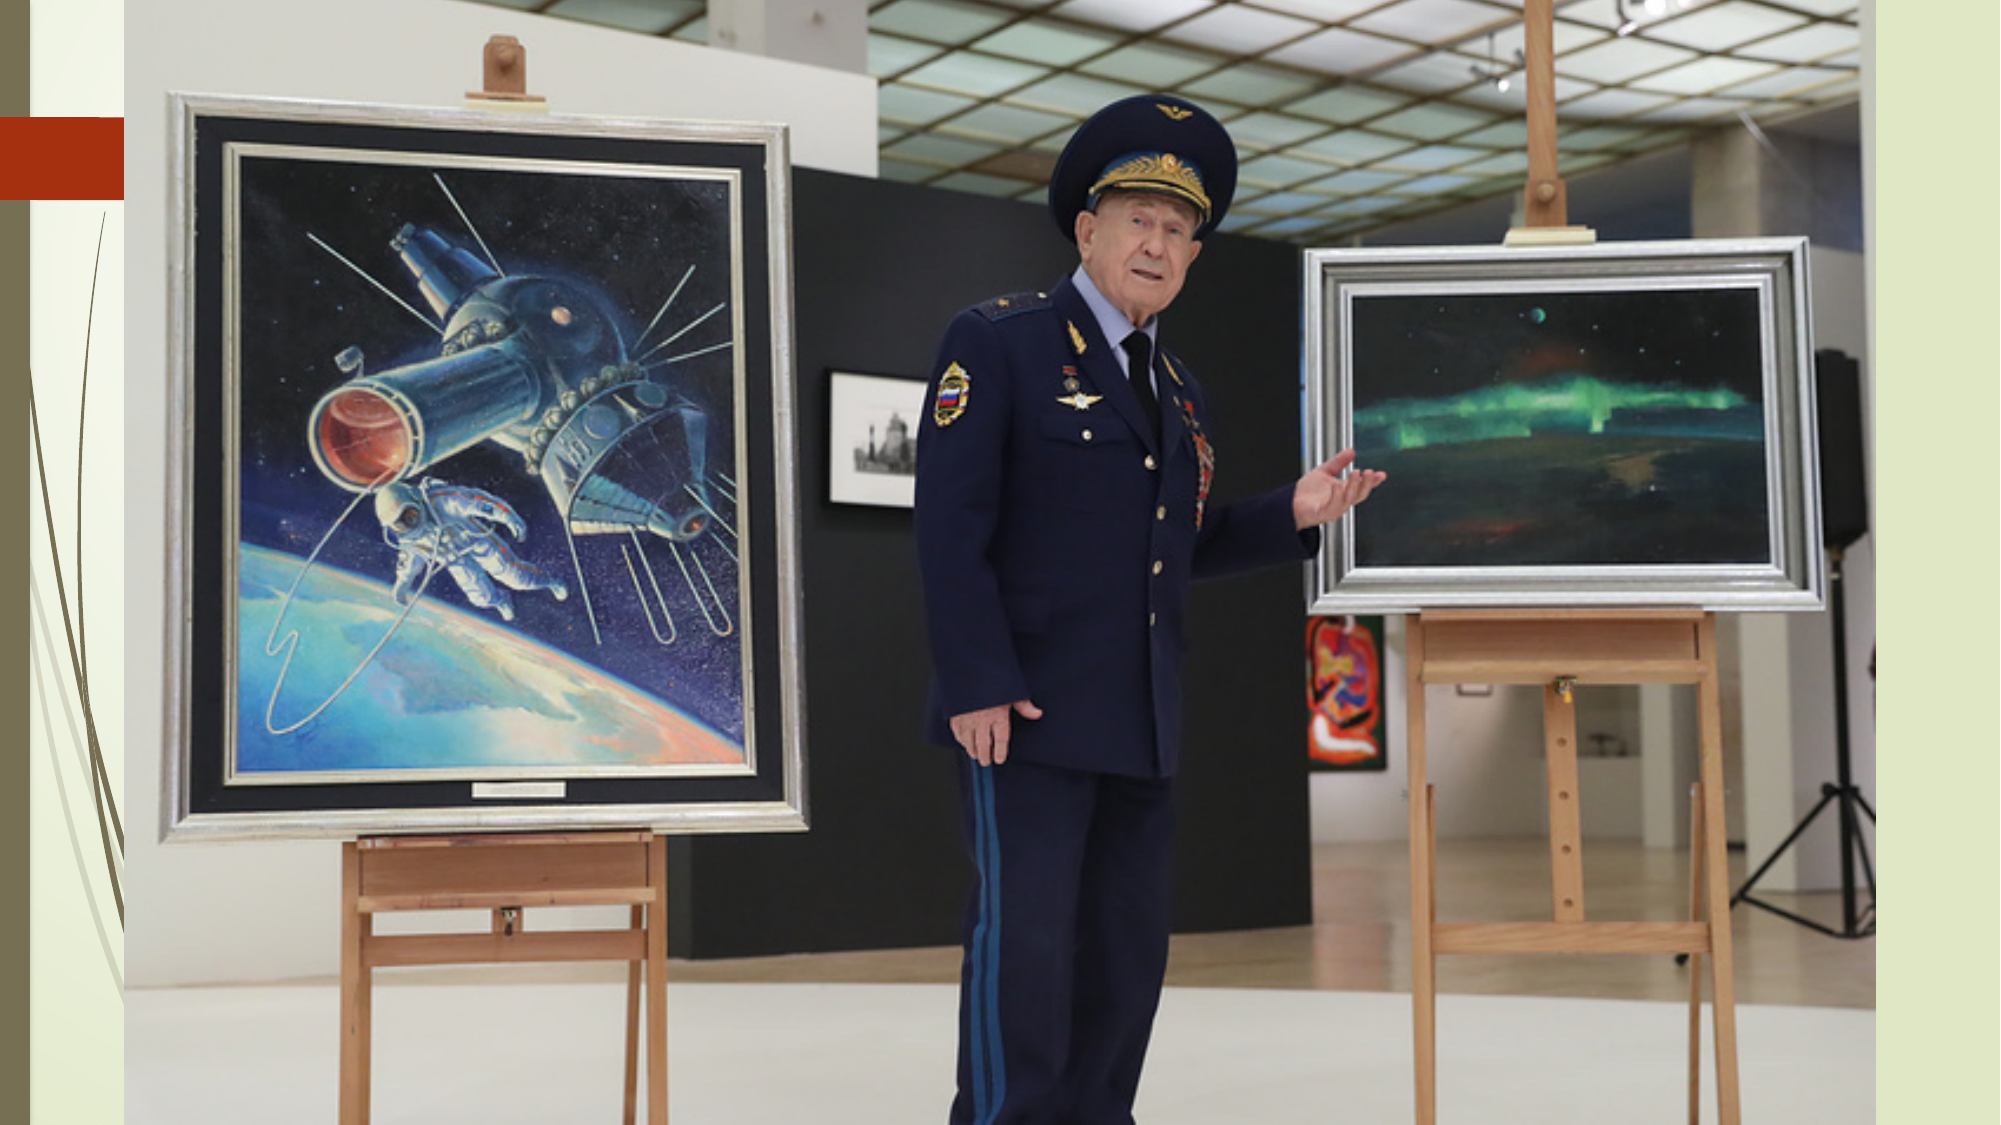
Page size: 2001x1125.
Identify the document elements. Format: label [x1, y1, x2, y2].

picture [124, 0, 1876, 1125]
